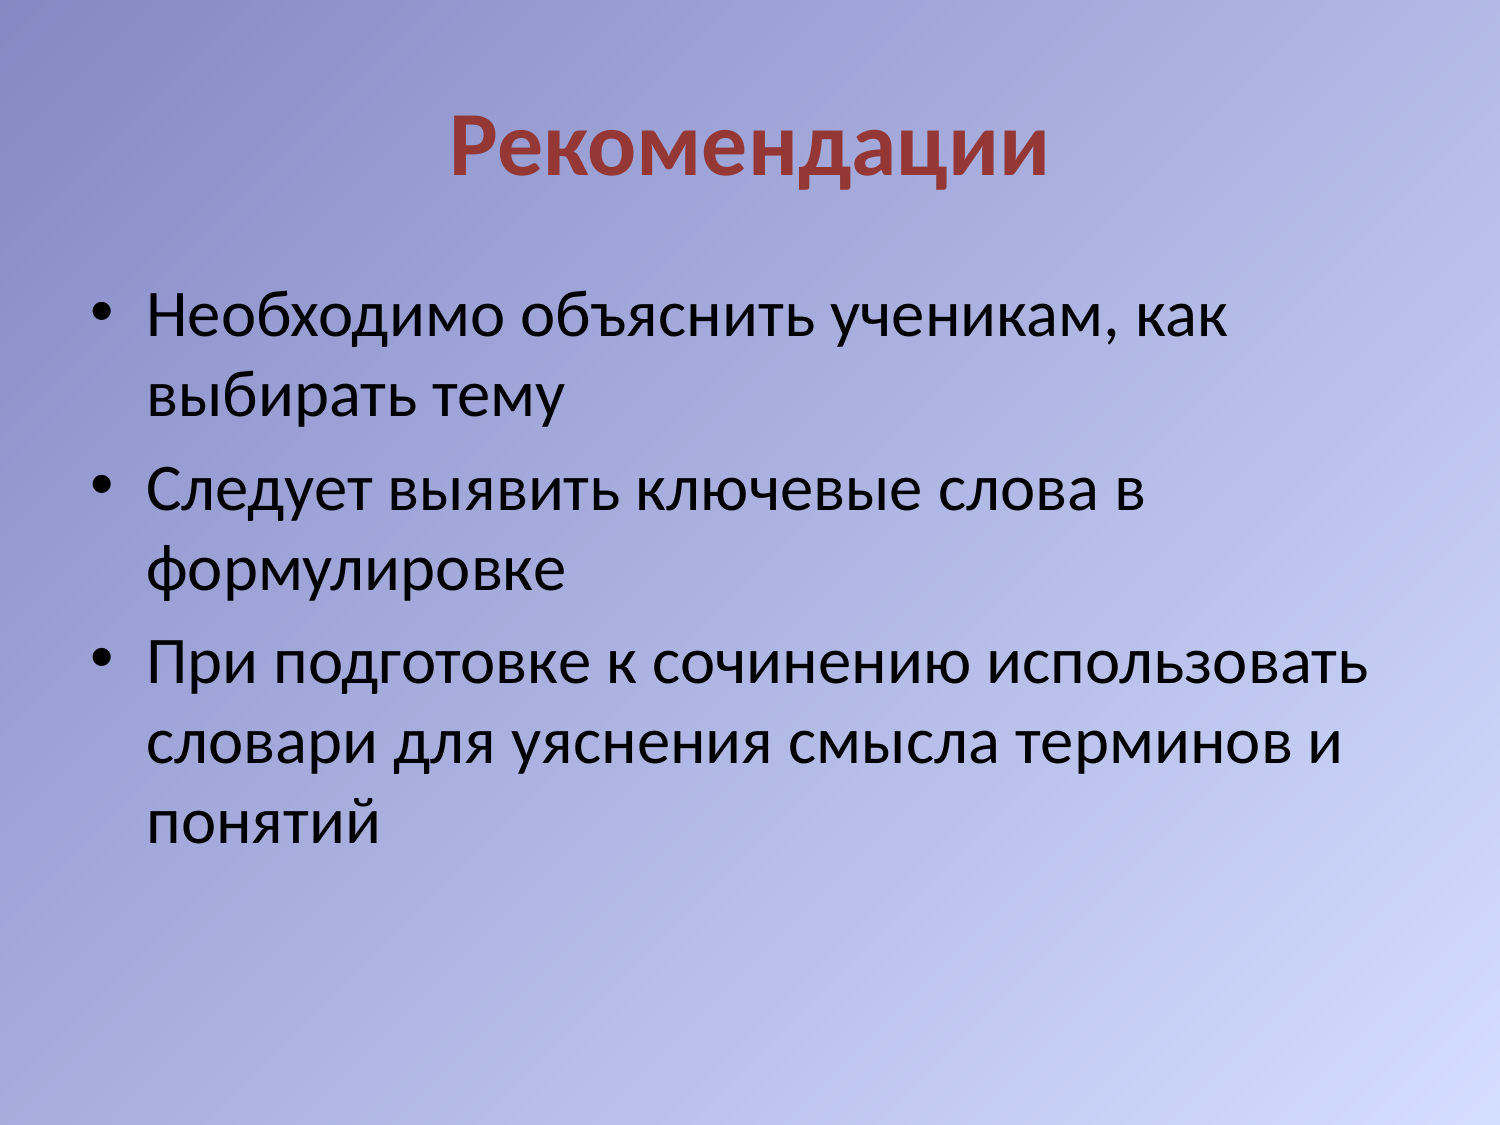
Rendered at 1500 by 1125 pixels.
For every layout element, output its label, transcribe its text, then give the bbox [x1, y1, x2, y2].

list Необходимо объяснить ученикам, как выбирать тему Следует выявить ключевые слова в формулировке При подготовке к сочинению использовать словари для уяснения смысла терминов и понятий [75, 262, 1425, 1005]
title Рекомендации [75, 45, 1425, 233]
